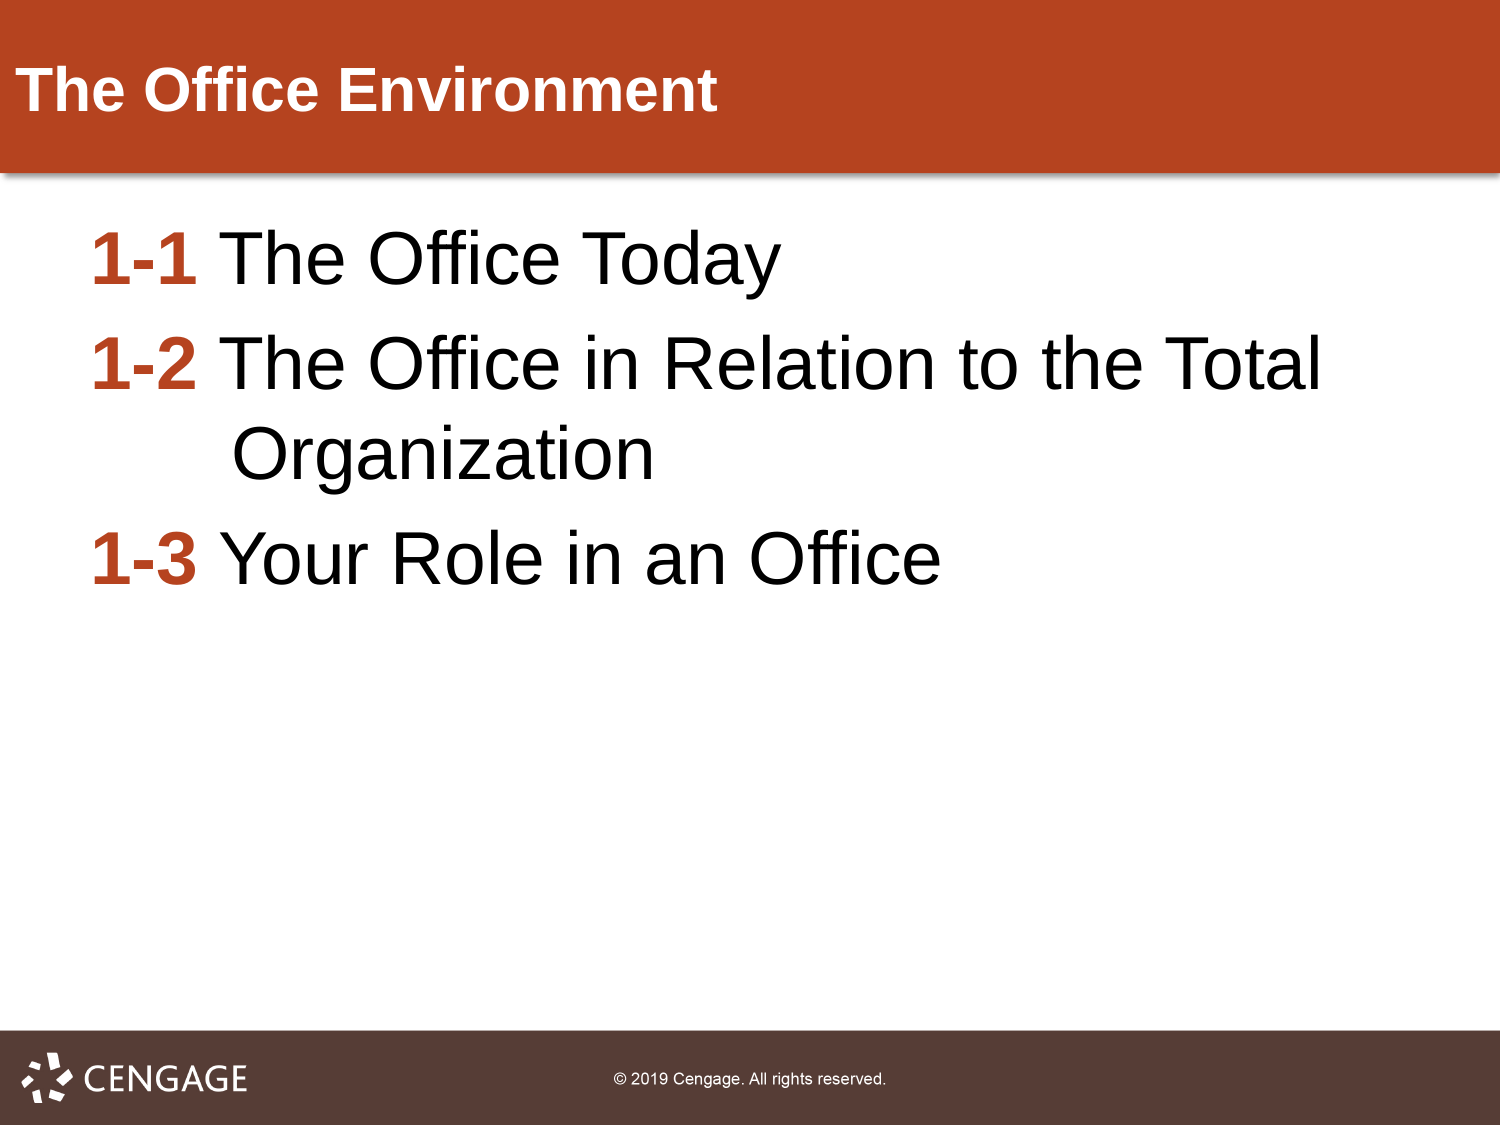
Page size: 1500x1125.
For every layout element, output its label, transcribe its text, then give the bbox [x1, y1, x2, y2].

list 1-1 The Office Today 1-2 The Office in Relation to the Total Organization 1-3 Your Role in an Office [75, 201, 1425, 1005]
picture [0, 174, 1500, 1125]
title The Office Environment [0, 0, 1500, 174]
